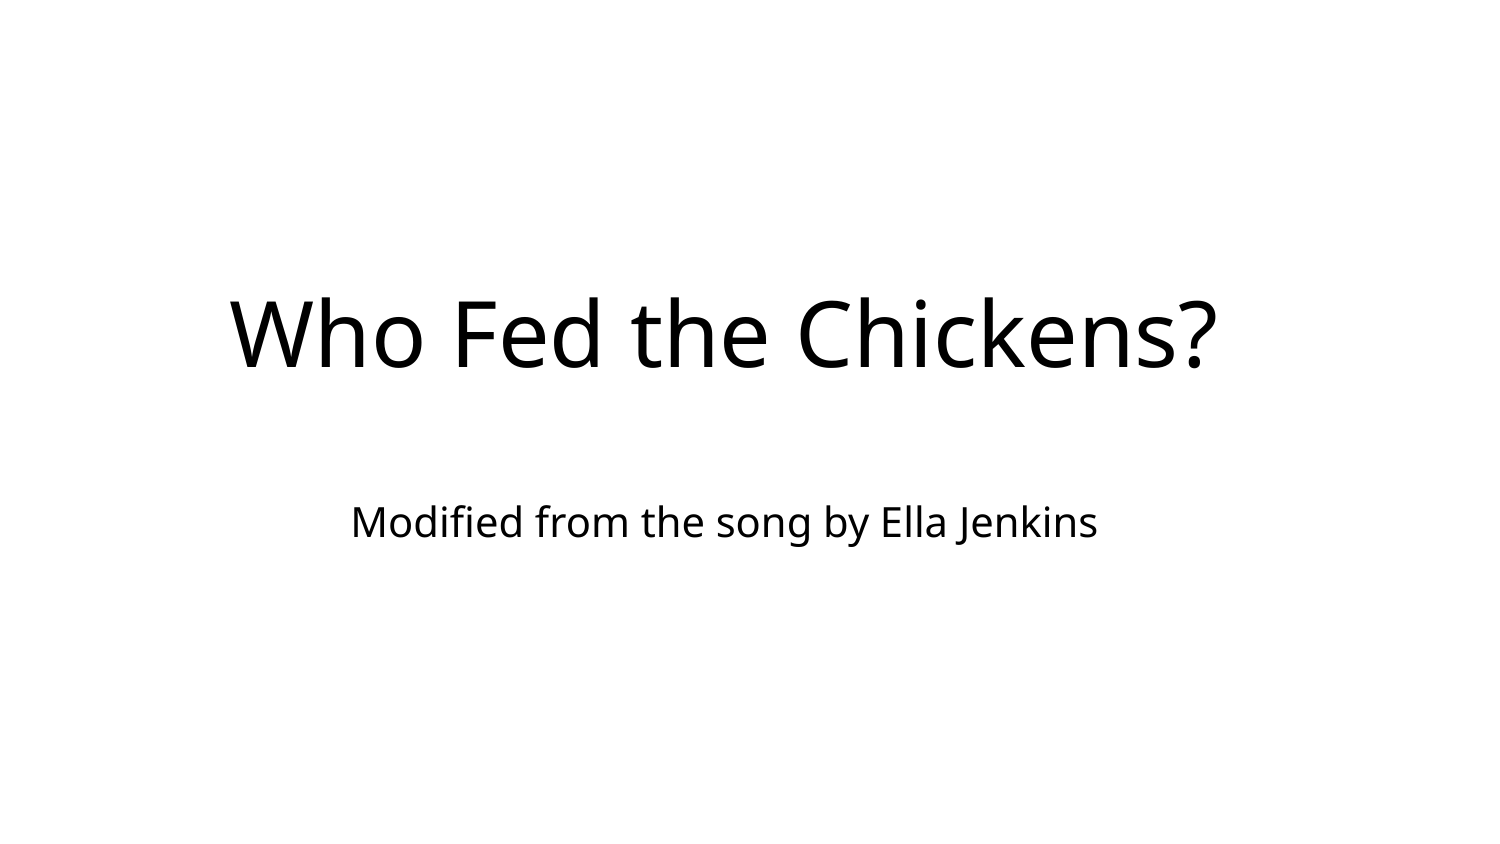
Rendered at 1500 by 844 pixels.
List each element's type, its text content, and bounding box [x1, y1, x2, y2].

title Who Fed the Chickens? Modified from the song by Ella Jenkins [0, 207, 1449, 636]
